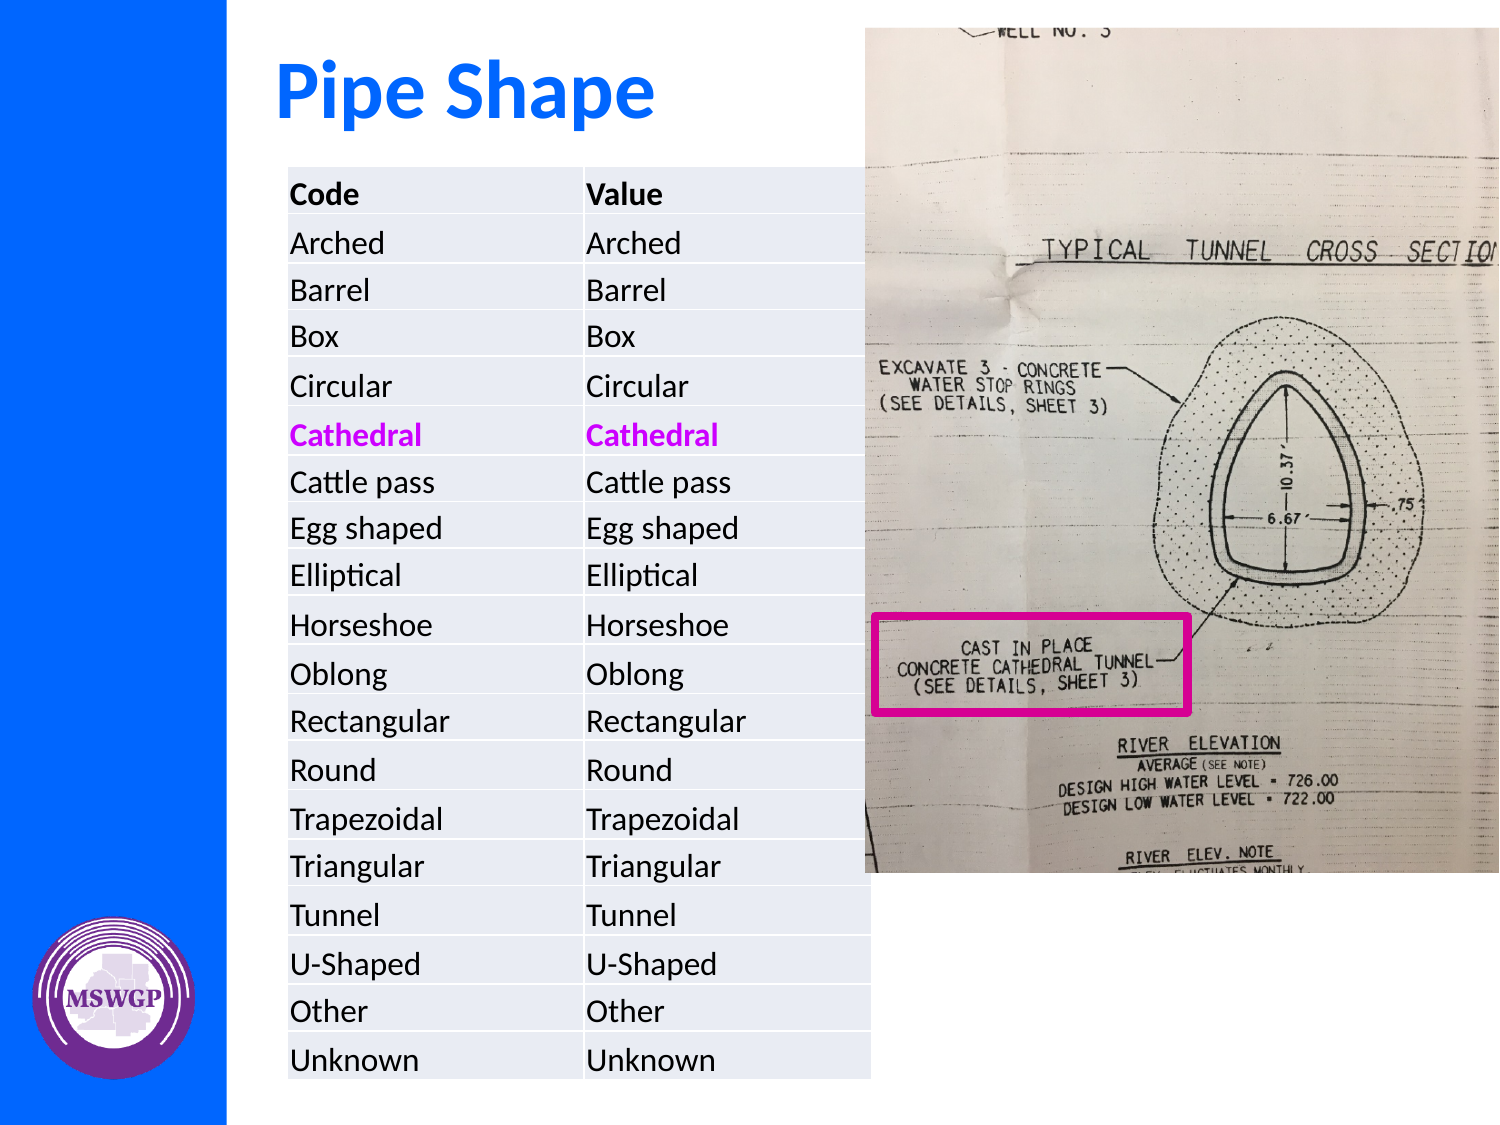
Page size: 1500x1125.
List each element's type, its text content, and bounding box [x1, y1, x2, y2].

table_header Code [288, 167, 583, 213]
table_cell Rectangular [585, 694, 753, 739]
text_box Pipe Shape [260, 27, 865, 143]
table_cell Arched [585, 214, 753, 262]
table_cell Triangular [288, 840, 583, 885]
table_cell Trapezoidal [288, 790, 583, 838]
table_cell Cattle pass [585, 456, 753, 501]
table_cell Horseshoe [288, 596, 583, 643]
table_cell Trapezoidal [585, 790, 865, 838]
picture [758, 29, 1500, 872]
text_box [0, 0, 229, 1125]
table_cell Elliptical [288, 549, 583, 594]
table_cell Oblong [585, 645, 753, 693]
table_cell Tunnel [288, 886, 583, 934]
table_cell Barrel [585, 264, 753, 309]
table_cell Box [585, 310, 753, 355]
table_cell U-Shaped [288, 936, 583, 983]
table_cell Elliptical [585, 549, 753, 594]
table_cell Rectangular [288, 694, 583, 739]
table_cell Cathedral [585, 406, 753, 454]
table_cell U-Shaped [585, 936, 871, 983]
table_cell Horseshoe [585, 596, 753, 643]
table_cell Circular [585, 357, 753, 405]
table_cell Cattle pass [288, 456, 583, 501]
table_cell Tunnel [585, 886, 871, 934]
picture [17, 903, 205, 1088]
table_cell Unknown [288, 1032, 583, 1079]
table_cell Barrel [288, 264, 583, 309]
table_cell Egg shaped [288, 502, 583, 547]
table_cell Round [288, 741, 583, 789]
table_cell Box [288, 310, 583, 355]
table_cell Unknown [585, 1032, 871, 1079]
table_cell Other [585, 985, 871, 1030]
table_cell Triangular [585, 840, 871, 885]
table_cell Arched [288, 214, 583, 262]
table_cell Egg shaped [585, 502, 753, 547]
table_cell Cathedral [288, 406, 583, 454]
table_header Value [585, 167, 753, 213]
table_cell Other [288, 985, 583, 1030]
table_cell Round [585, 741, 865, 789]
table_cell Oblong [288, 645, 583, 693]
table_cell Circular [288, 357, 583, 405]
